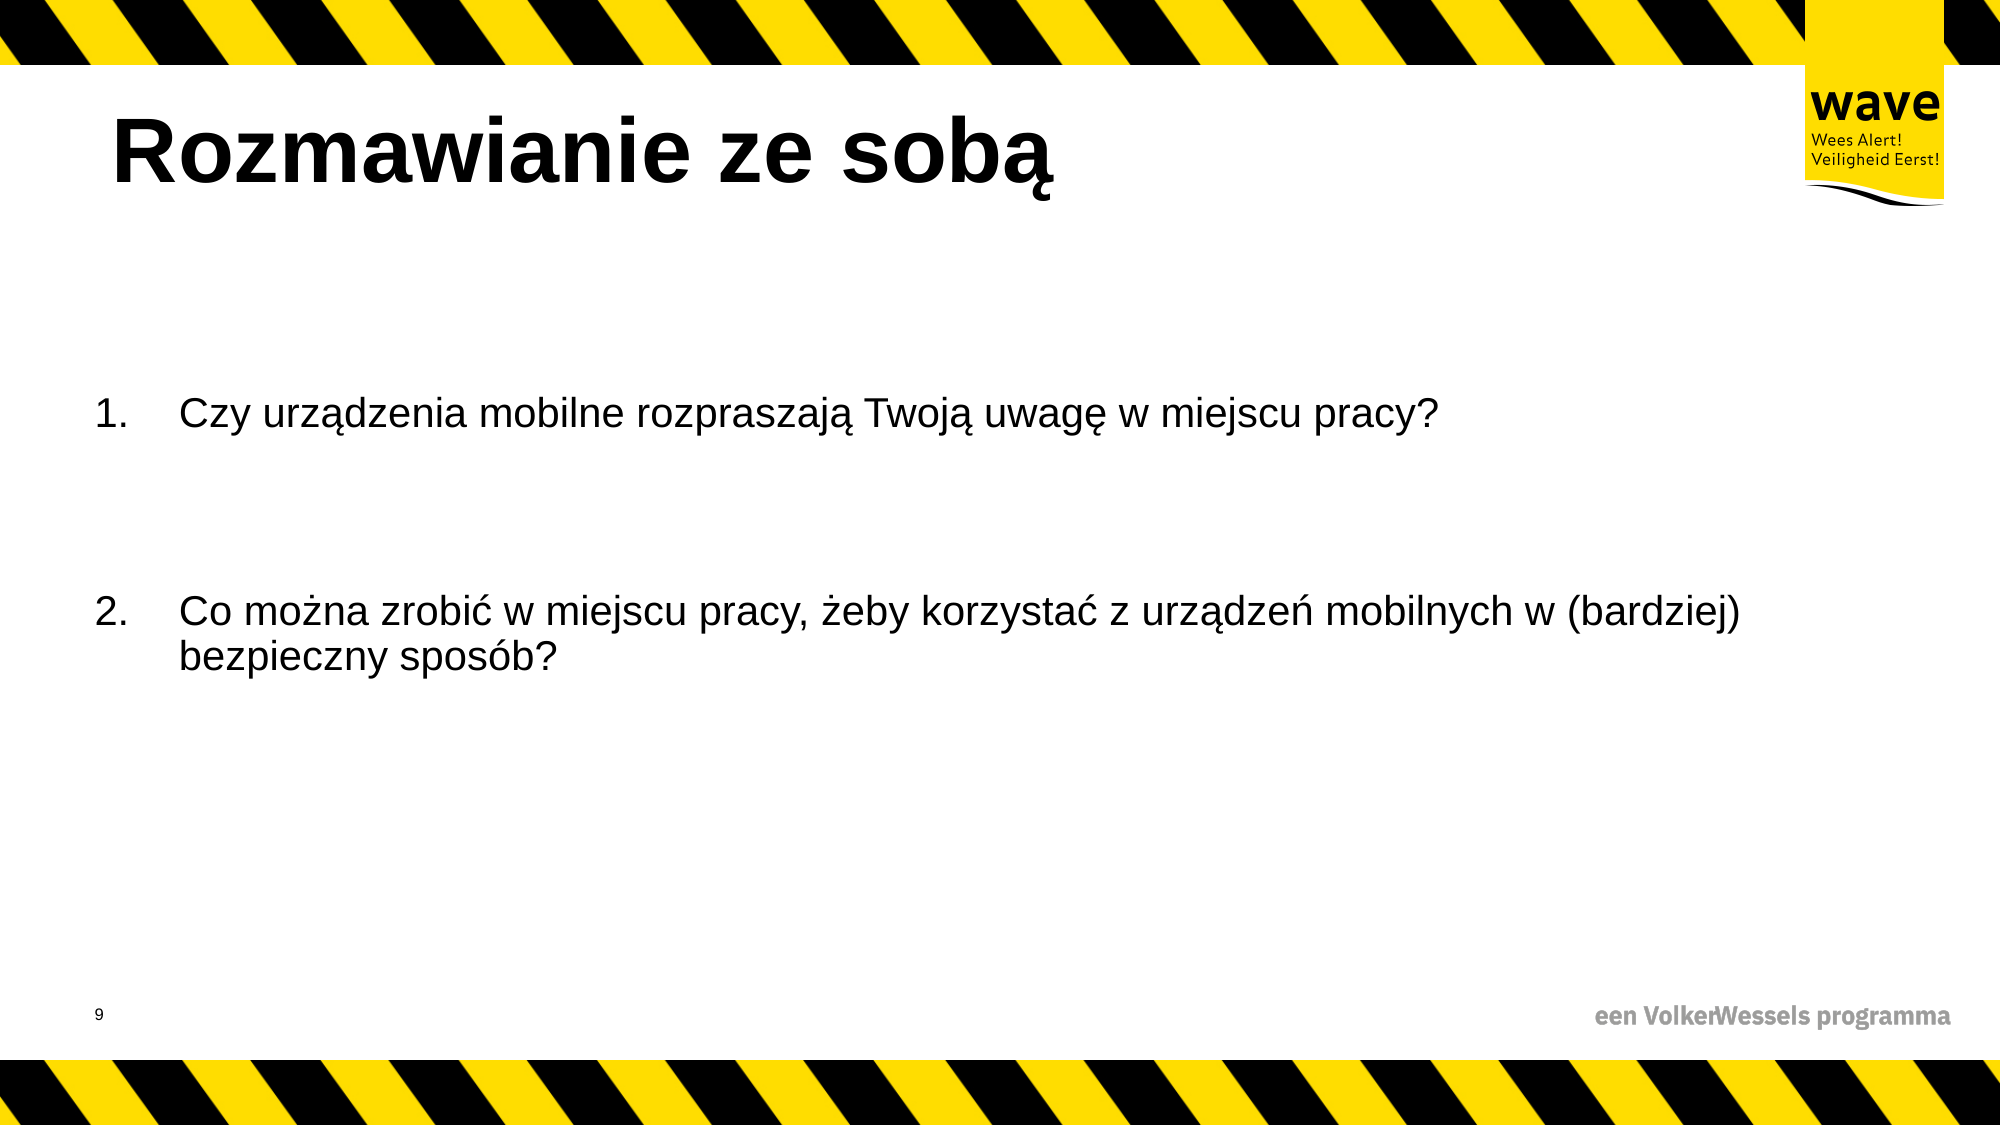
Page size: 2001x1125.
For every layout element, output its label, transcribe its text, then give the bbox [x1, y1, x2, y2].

title Rozmawianie ze sobą [96, 74, 1822, 231]
picture [0, 1060, 2000, 1125]
slide_number 10 [79, 996, 161, 1033]
picture [0, 0, 2000, 206]
picture [1589, 1003, 1957, 1032]
text_box Czy urządzenia mobilne rozpraszają Twoją uwagę w miejscu pracy? Co można zrobić w miejscu pracy, żeby korzystać z urządzeń mobilnych w (bardziej) bezpieczny sposób? [79, 293, 1973, 961]
